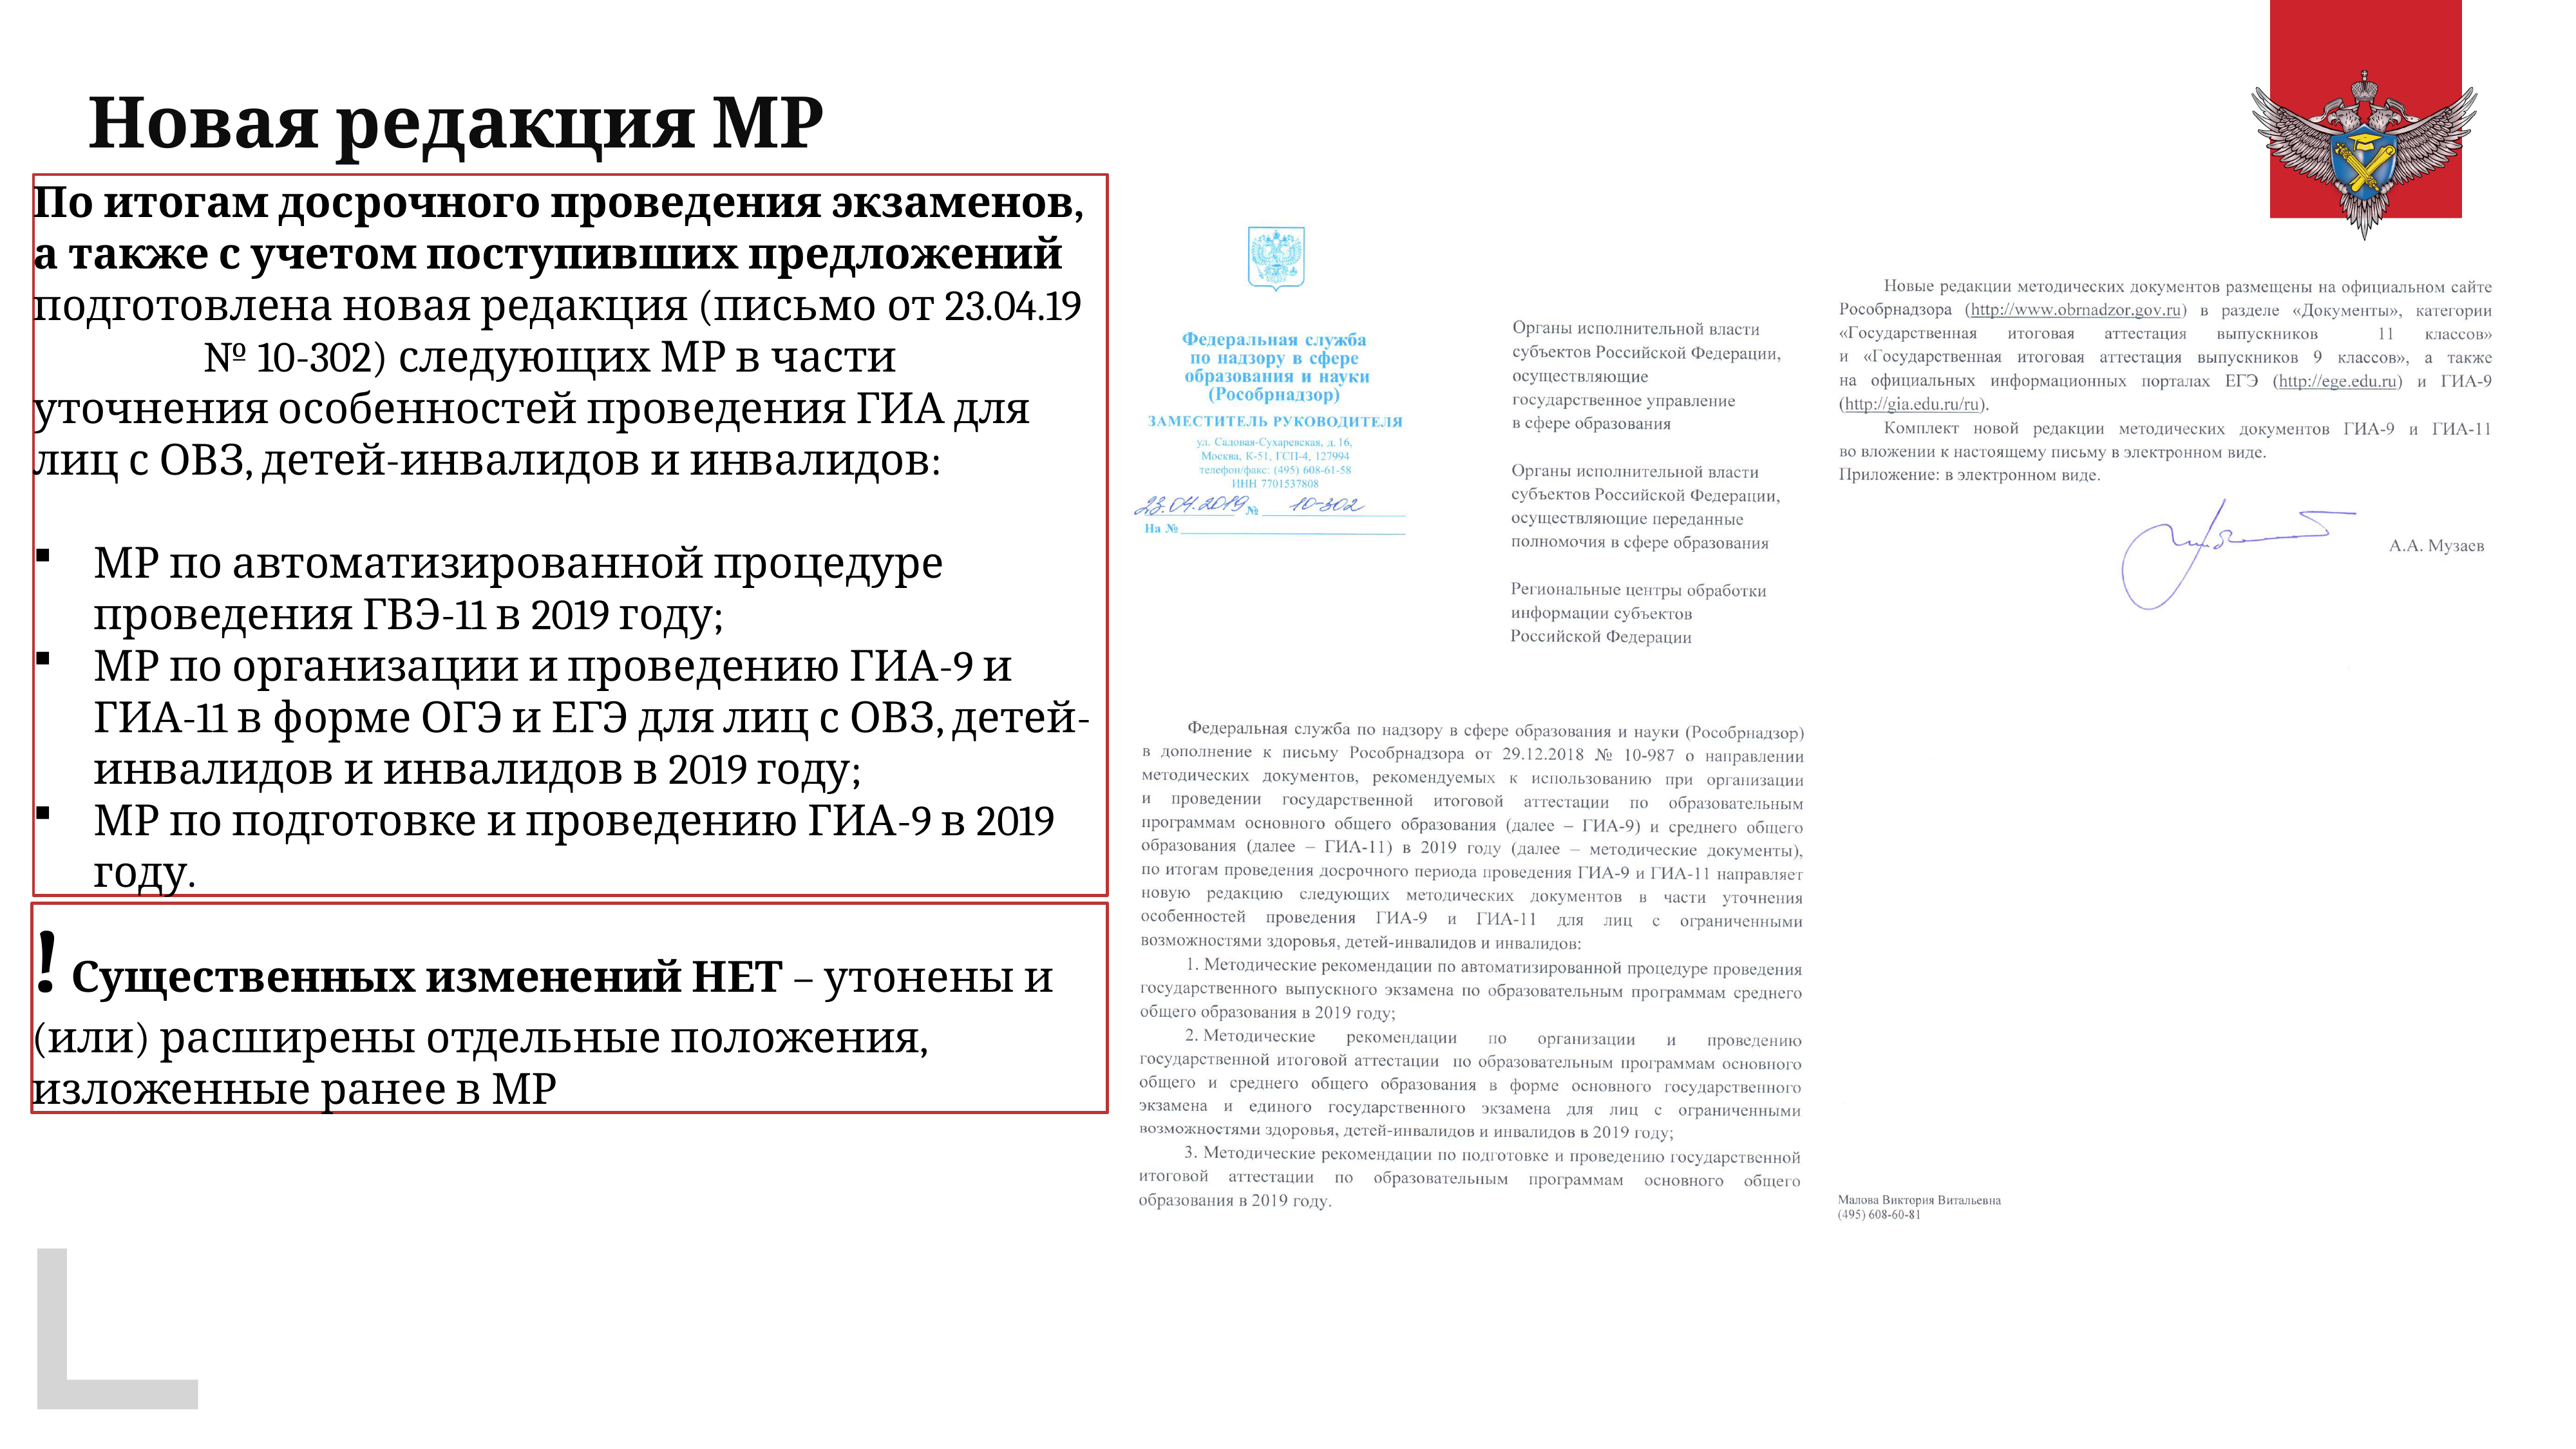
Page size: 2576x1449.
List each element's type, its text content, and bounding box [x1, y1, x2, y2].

picture [1111, 196, 2506, 1247]
picture [2208, 70, 2524, 247]
title Новая редакция МР [82, 71, 1832, 219]
text_box По итогам досрочного проведения экзаменов, а также с учетом поступивших предложений подготовлена новая редакция (письмо от 23.04.19 № 10-302) следующих МР в части уточнения особенностей проведения ГИА для лиц с ОВЗ, детей-инвалидов и инвалидов: МР по автоматизированной процедуре проведения ГВЭ-11 в 2019 году; МР по организации и проведению ГИА-9 и ГИА-11 в форме ОГЭ и ЕГЭ для лиц с ОВЗ, детей-инвалидов и инвалидов в 2019 году; МР по подготовке и проведению ГИА-9 в 2019 году. [32, 173, 1109, 897]
text_box ! Существенных изменений НЕТ – утонены и (или) расширены отдельные положения, изложенные ранее в МР [30, 902, 1108, 1114]
